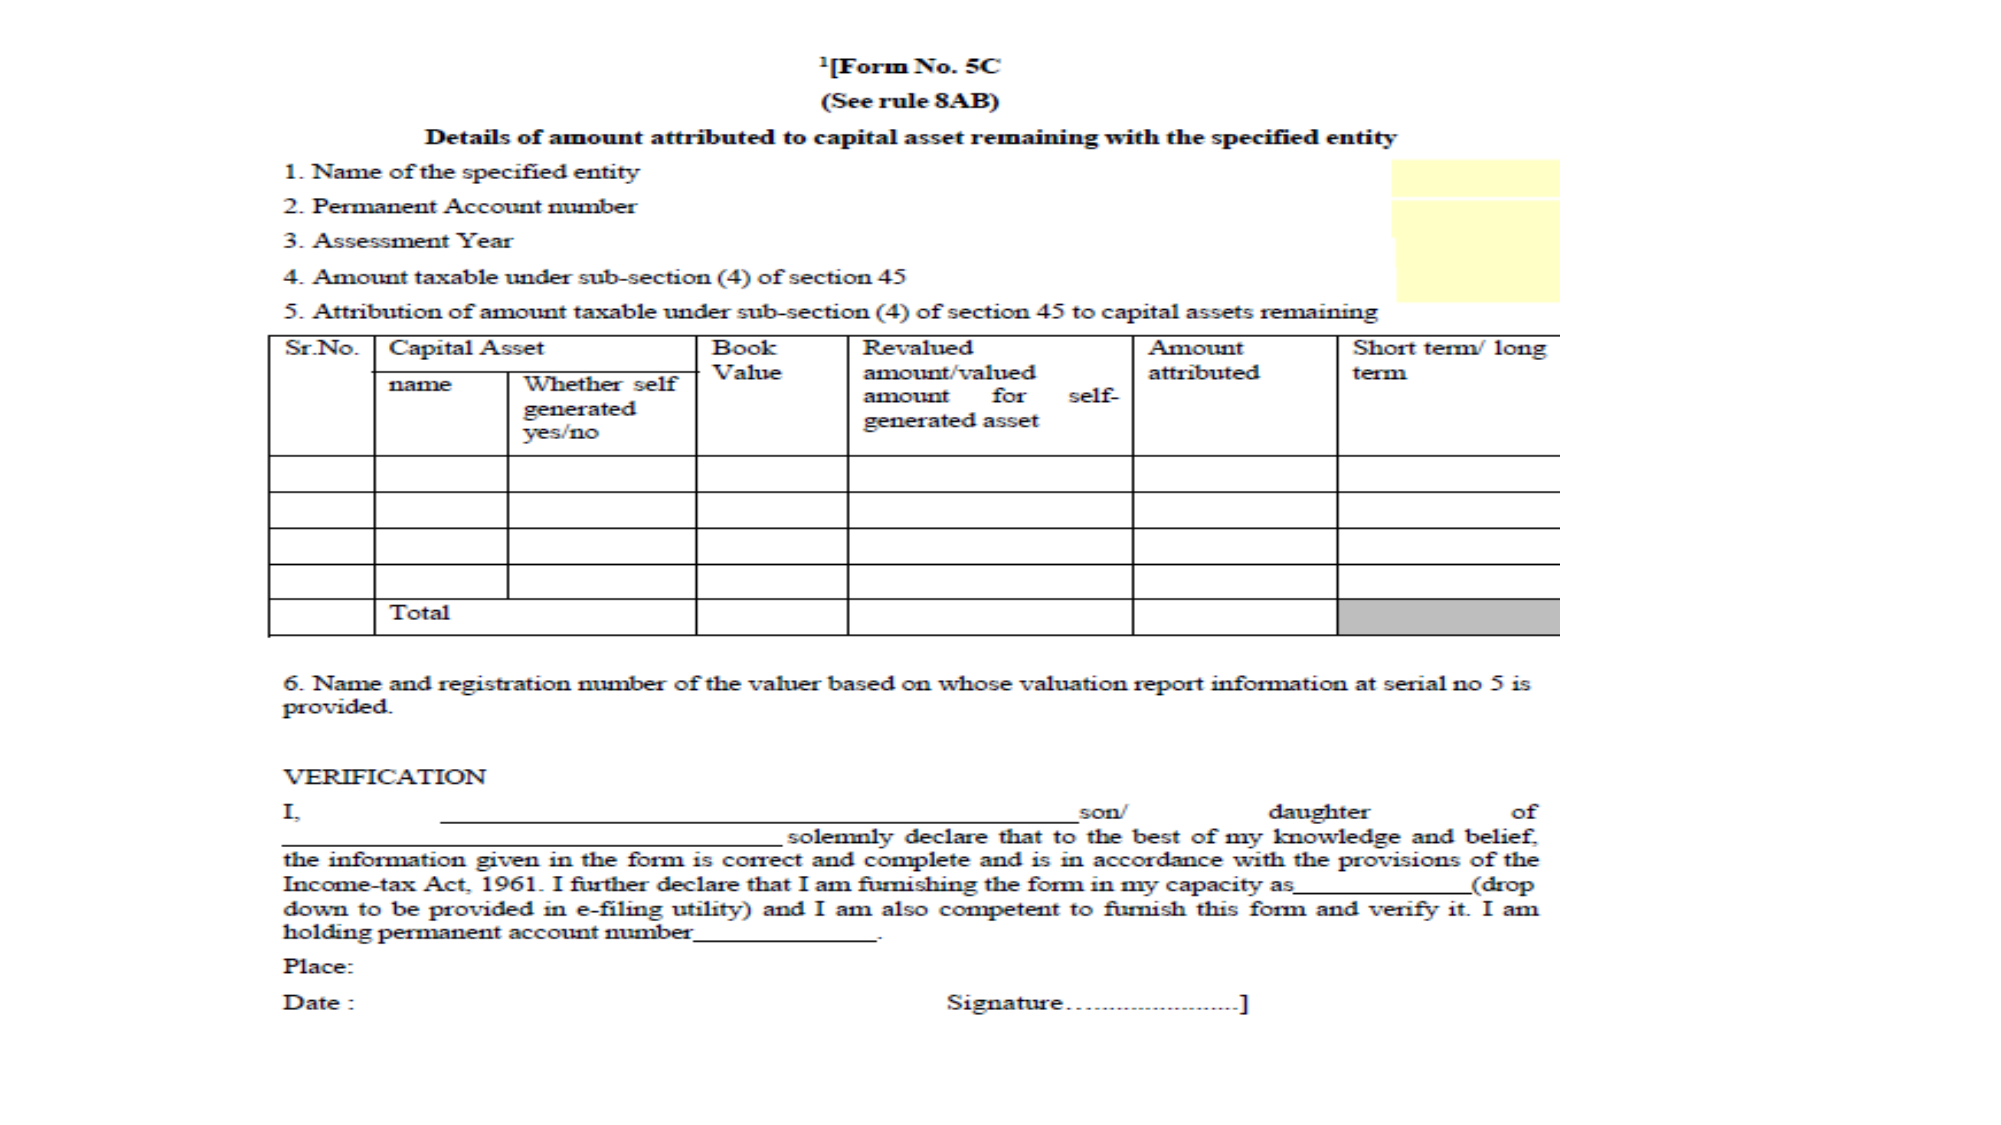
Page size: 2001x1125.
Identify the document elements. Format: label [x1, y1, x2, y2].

picture [218, 49, 1560, 1028]
